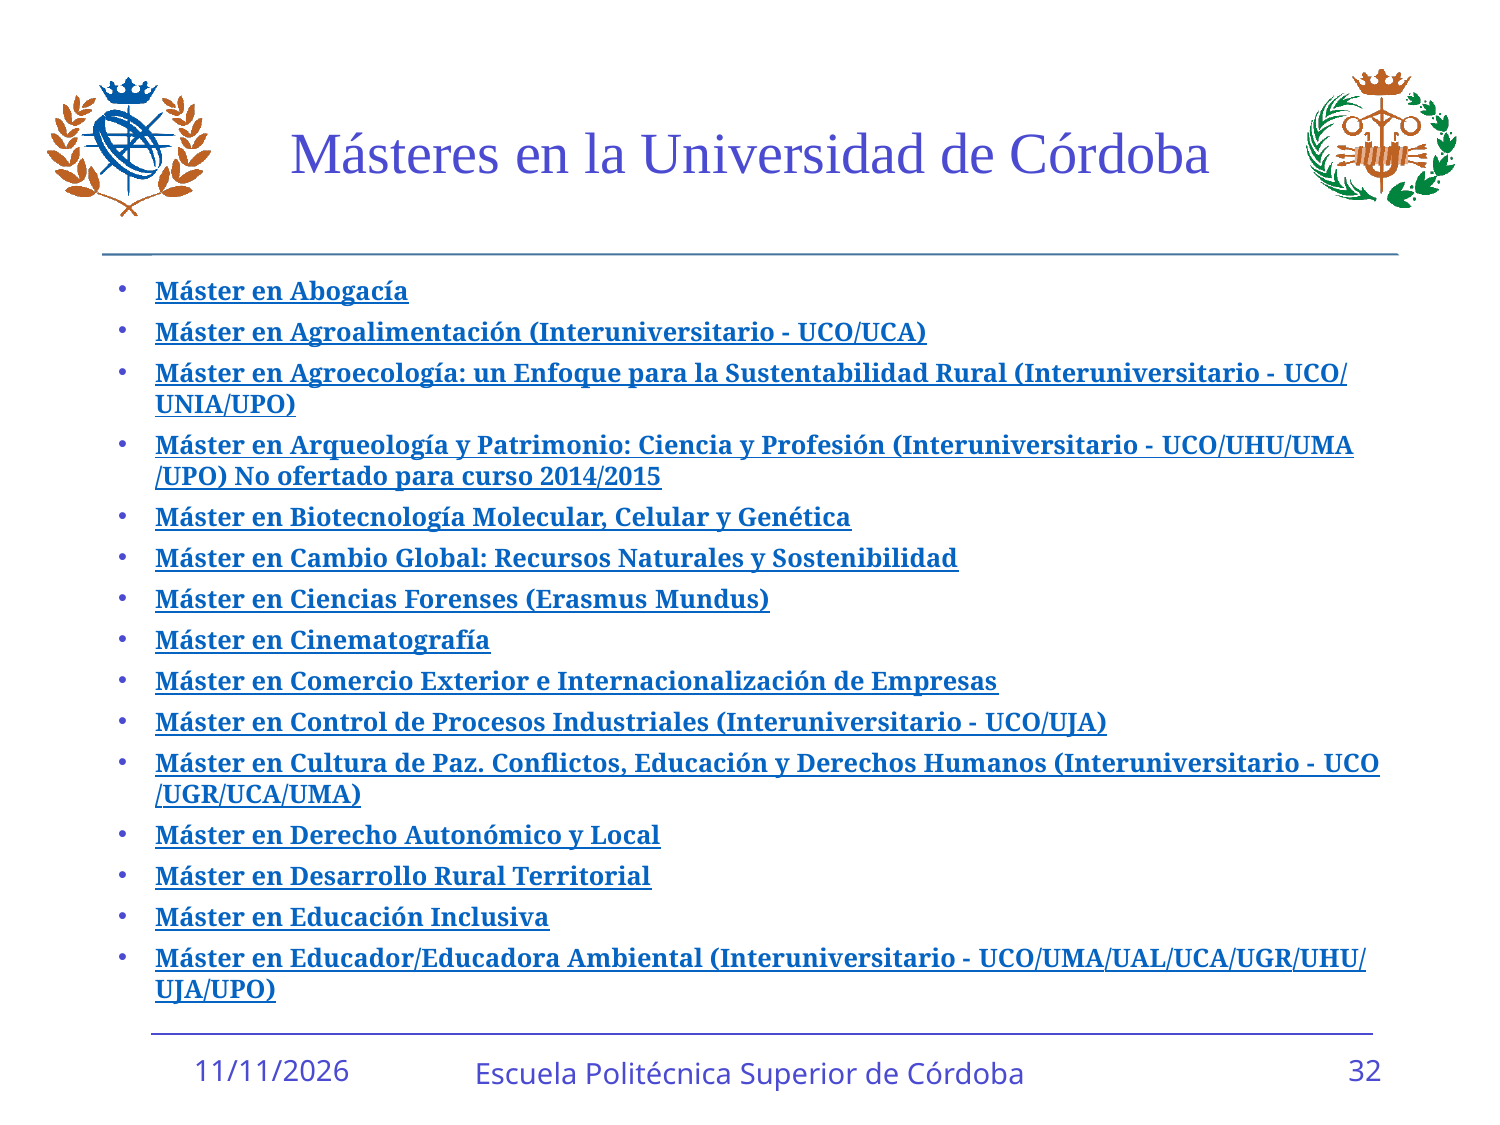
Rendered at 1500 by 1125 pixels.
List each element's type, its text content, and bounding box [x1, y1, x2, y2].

list Máster en Abogacía Máster en Agroalimentación (Interuniversitario - UCO/UCA) Máster en Agroecología: un Enfoque para la Sustentabilidad Rural (Interuniversitario - UCO/UNIA/UPO) Máster en Arqueología y Patrimonio: Ciencia y Profesión (Interuniversitario - UCO/UHU/UMA/UPO) No ofertado para curso 2014/2015 Máster en Biotecnología Molecular, Celular y Genética Máster en Cambio Global: Recursos Naturales y Sostenibilidad Máster en Ciencias Forenses (Erasmus Mundus) Máster en Cinematografía Máster en Comercio Exterior e Internacionalización de Empresas Máster en Control de Procesos Industriales (Interuniversitario - UCO/UJA) Máster en Cultura de Paz. Conflictos, Educación y Derechos Humanos (Interuniversitario - UCO/UGR/UCA/UMA) Máster en Derecho Autonómico y Local Máster en Desarrollo Rural Territorial Máster en Educación Inclusiva Máster en Educador/Educadora Ambiental (Interuniversitario - UCO/UMA/UAL/UCA/UGR/UHU/UJA/UPO) [103, 267, 1397, 1014]
picture [1305, 67, 1457, 209]
picture [44, 75, 207, 218]
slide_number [103, 1042, 440, 1103]
title Másteres en la Universidad de Córdoba [207, 59, 1294, 251]
footer Escuela Politécnica Superior de Córdoba [440, 1042, 1059, 1103]
slide_number 32 [1059, 1042, 1397, 1103]
